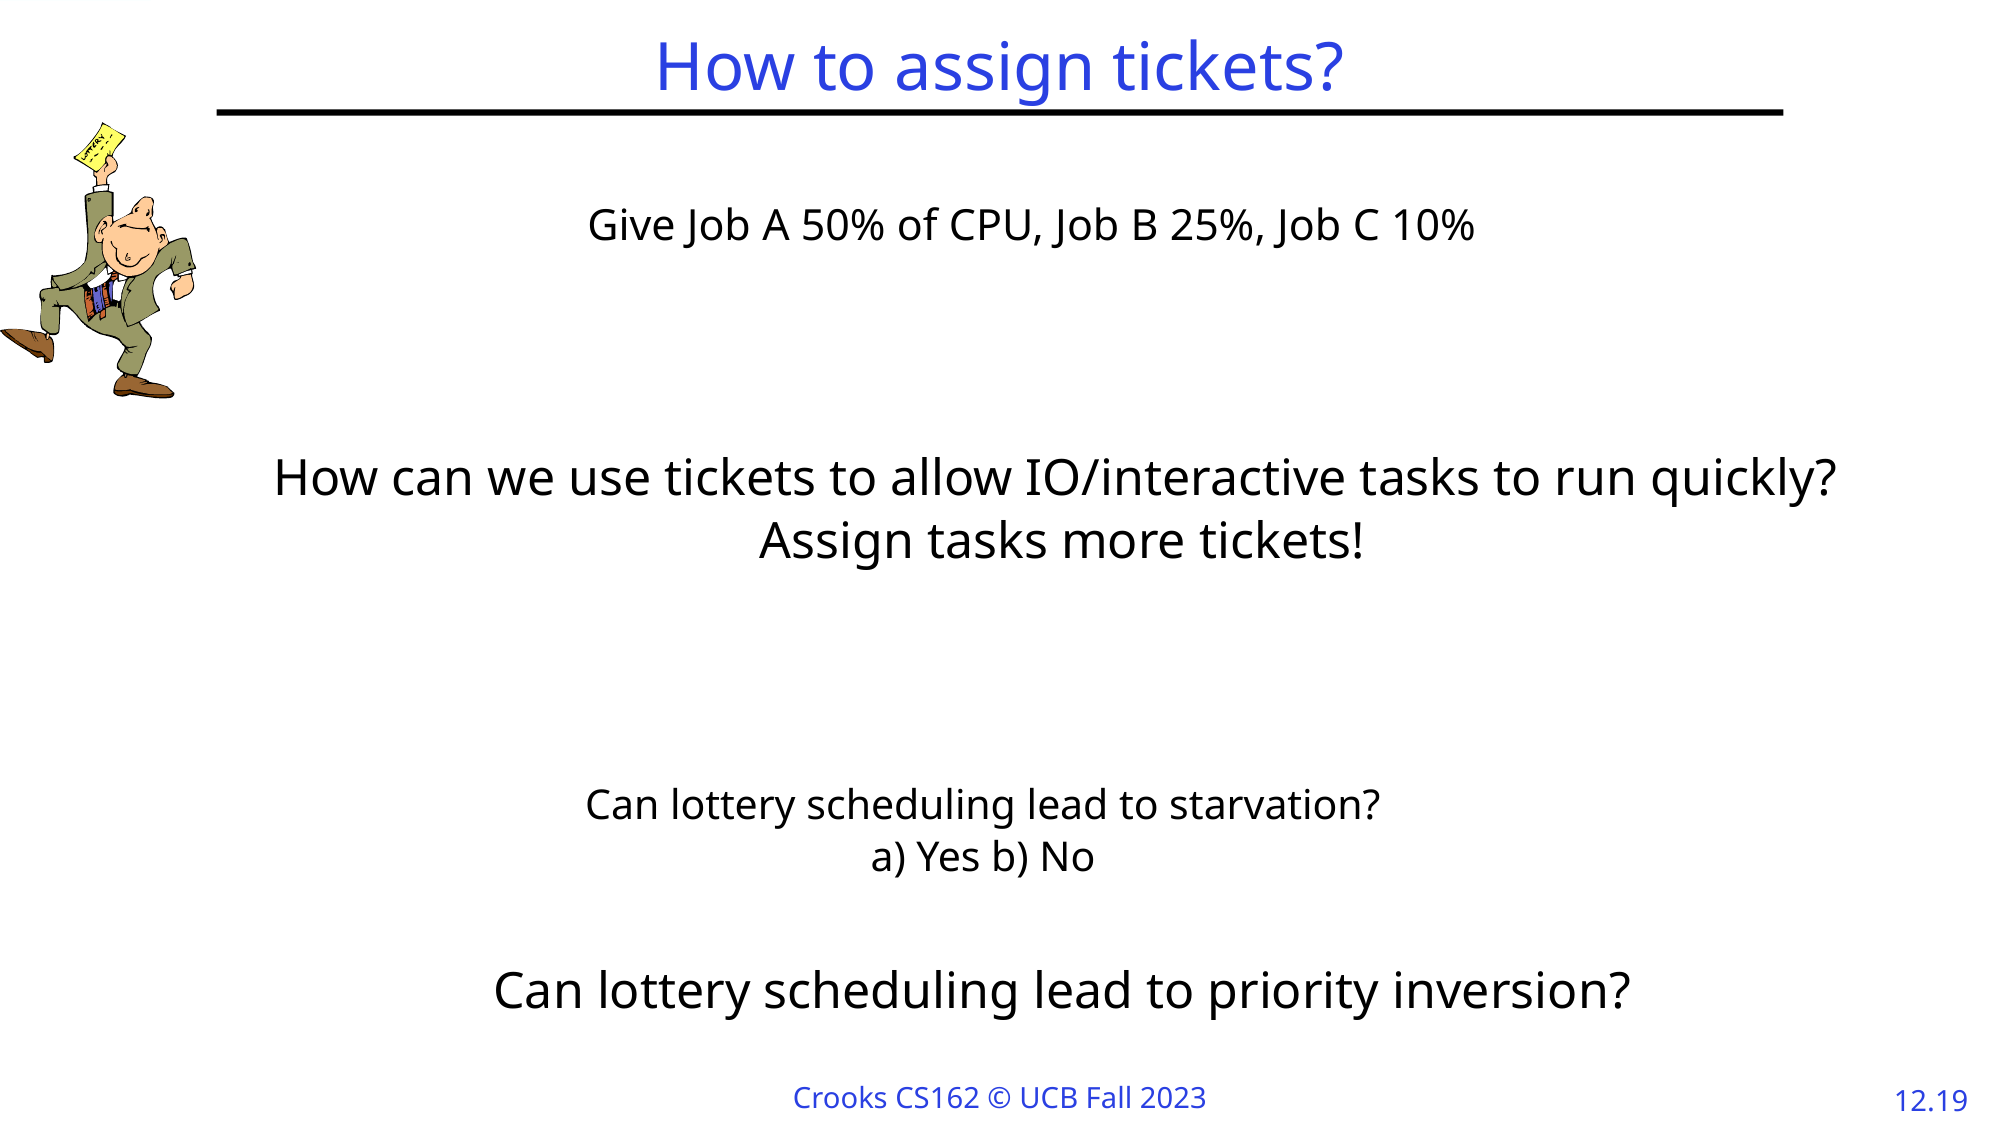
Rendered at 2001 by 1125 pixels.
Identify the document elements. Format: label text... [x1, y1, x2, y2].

text_box Can lottery scheduling lead to priority inversion? [87, 962, 1963, 1069]
text_box How can we use tickets to allow IO/interactive tasks to run quickly? Assign tasks more tickets! [87, 449, 1963, 675]
picture [0, 121, 199, 401]
list Give Job A 50% of CPU, Job B 25%, Job C 10% [203, 200, 1938, 350]
title How to assign tickets? [216, 24, 1784, 113]
text_box Can lottery scheduling lead to starvation? a) Yes b) No [12, 781, 1888, 888]
